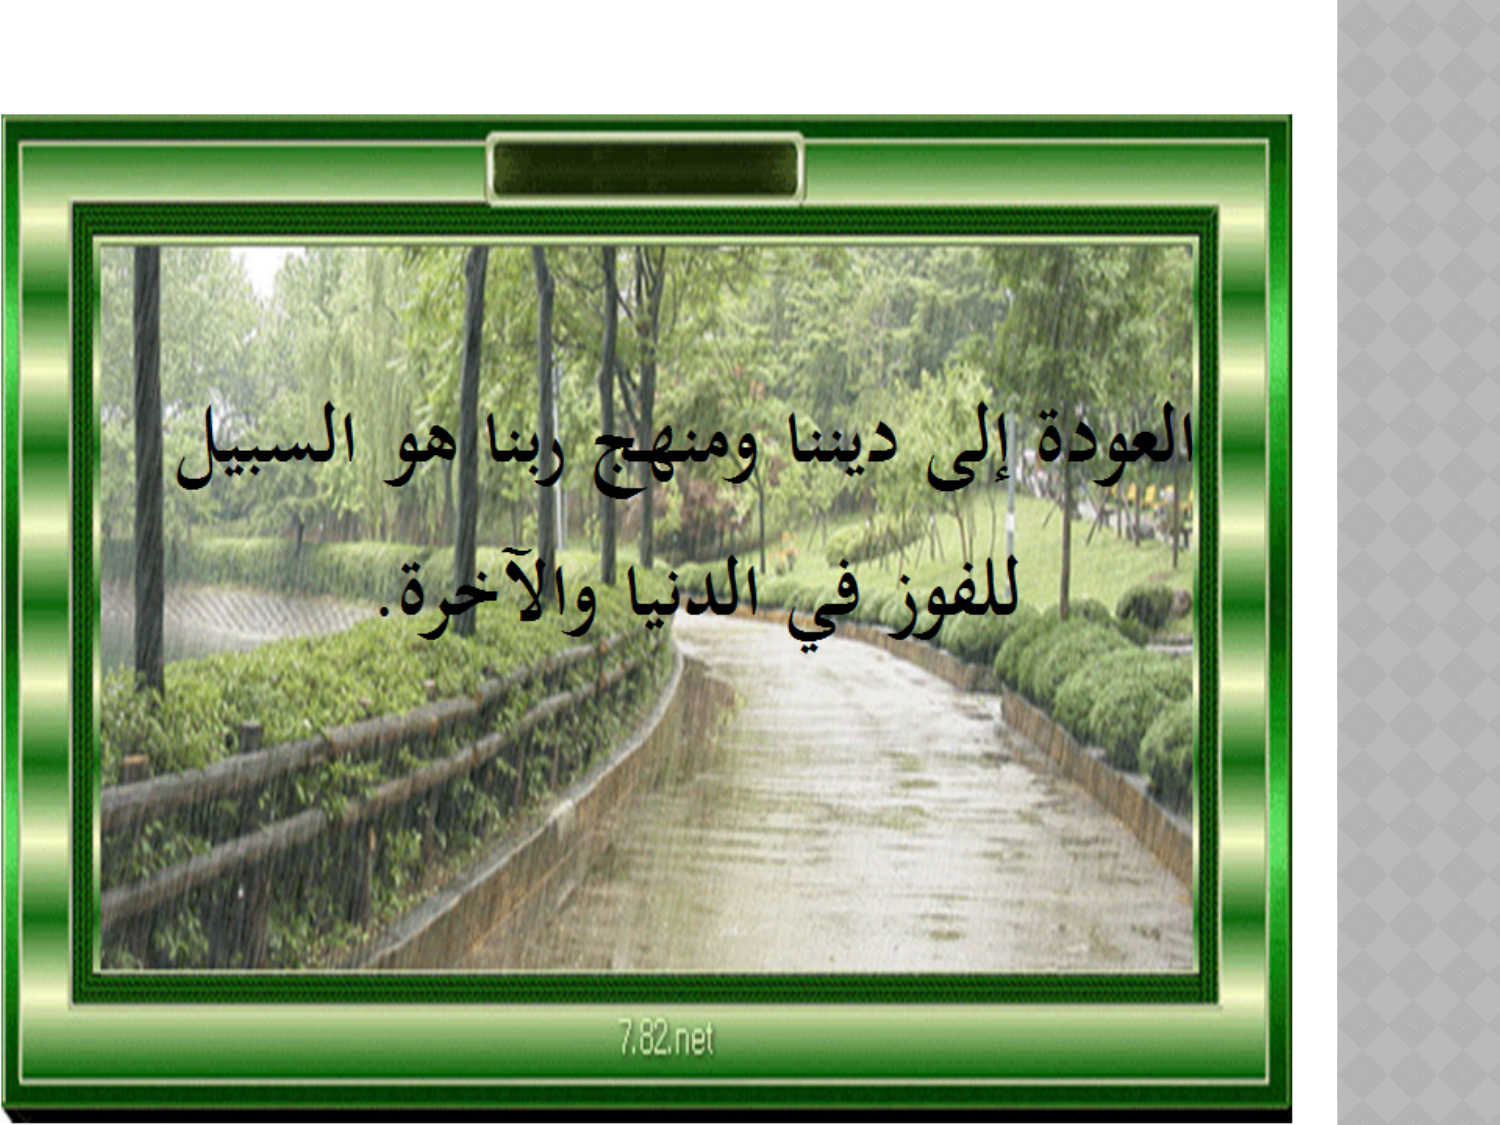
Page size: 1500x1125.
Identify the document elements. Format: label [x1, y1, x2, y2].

picture [0, 113, 1295, 1125]
